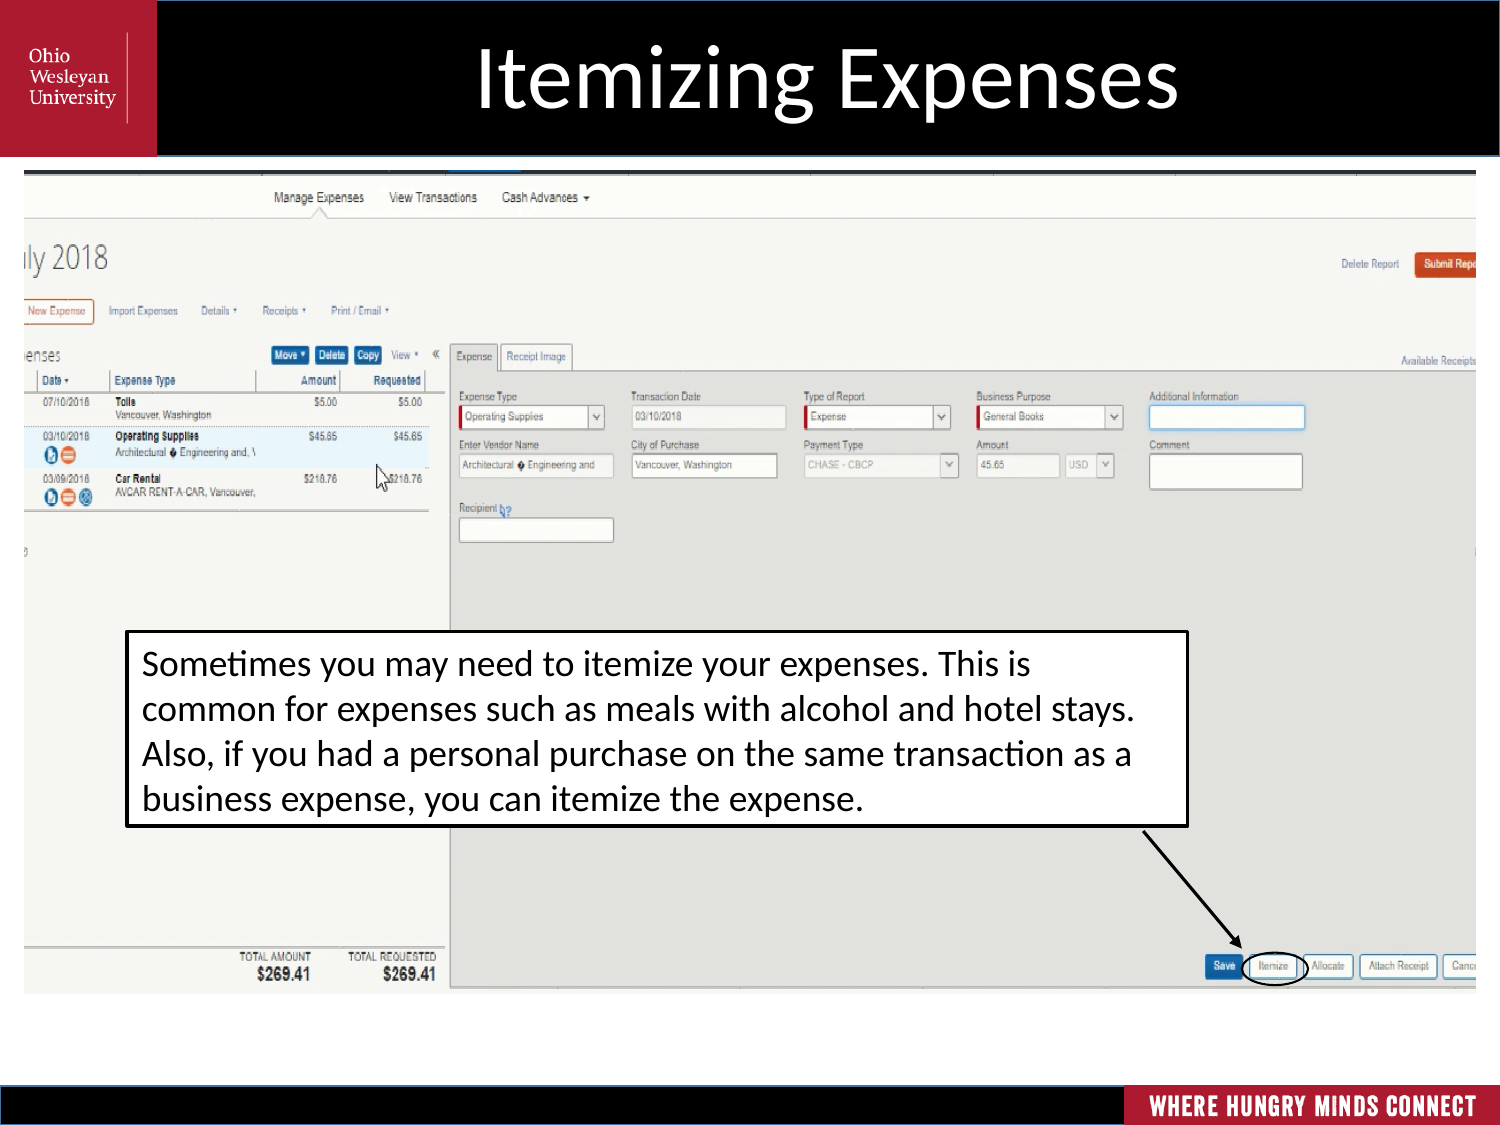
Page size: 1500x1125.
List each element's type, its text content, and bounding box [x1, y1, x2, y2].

picture [1124, 1085, 1500, 1125]
picture [24, 170, 1476, 994]
picture [0, 0, 157, 157]
title Itemizing Expenses [228, 2, 1429, 156]
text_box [1143, 831, 1242, 949]
